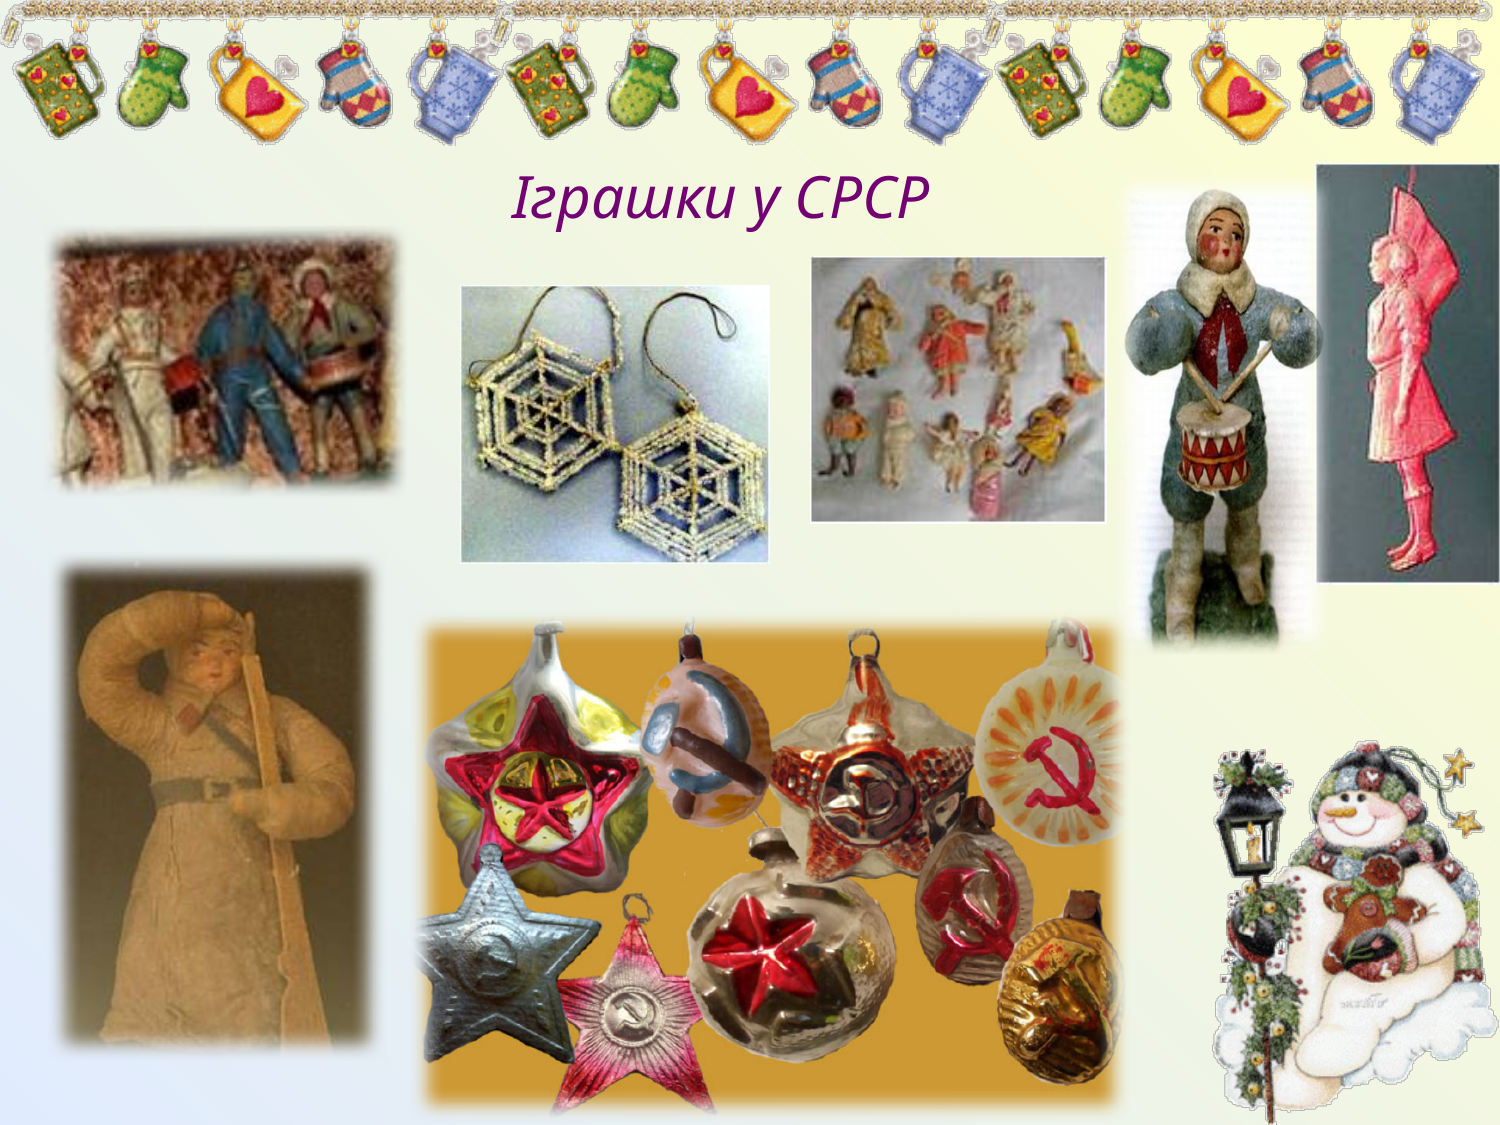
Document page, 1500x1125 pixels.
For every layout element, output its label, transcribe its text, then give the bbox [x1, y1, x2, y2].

picture [809, 256, 1107, 524]
picture [409, 163, 1500, 1122]
text_box Іграшки у СРСР [70, 152, 1372, 238]
picture [41, 222, 410, 500]
picture [1208, 739, 1500, 1125]
picture [0, 0, 1500, 146]
picture [46, 550, 387, 1062]
picture [460, 284, 771, 564]
